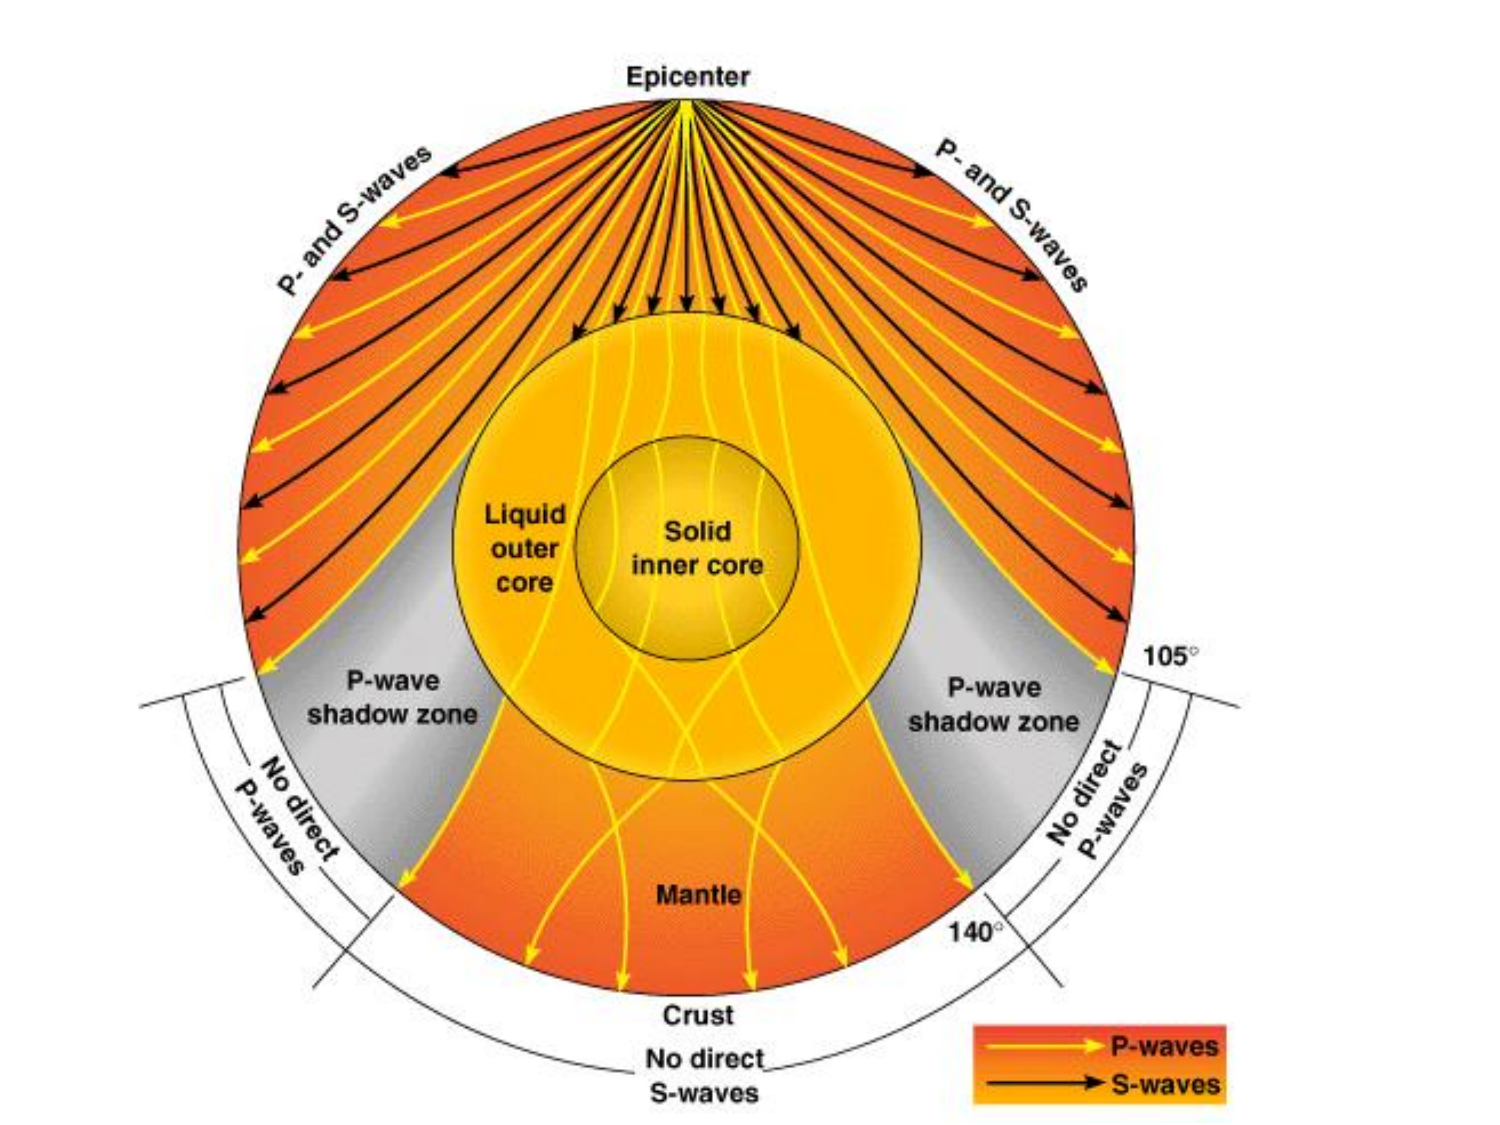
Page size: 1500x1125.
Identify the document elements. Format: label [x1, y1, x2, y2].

list [137, 34, 1251, 1123]
